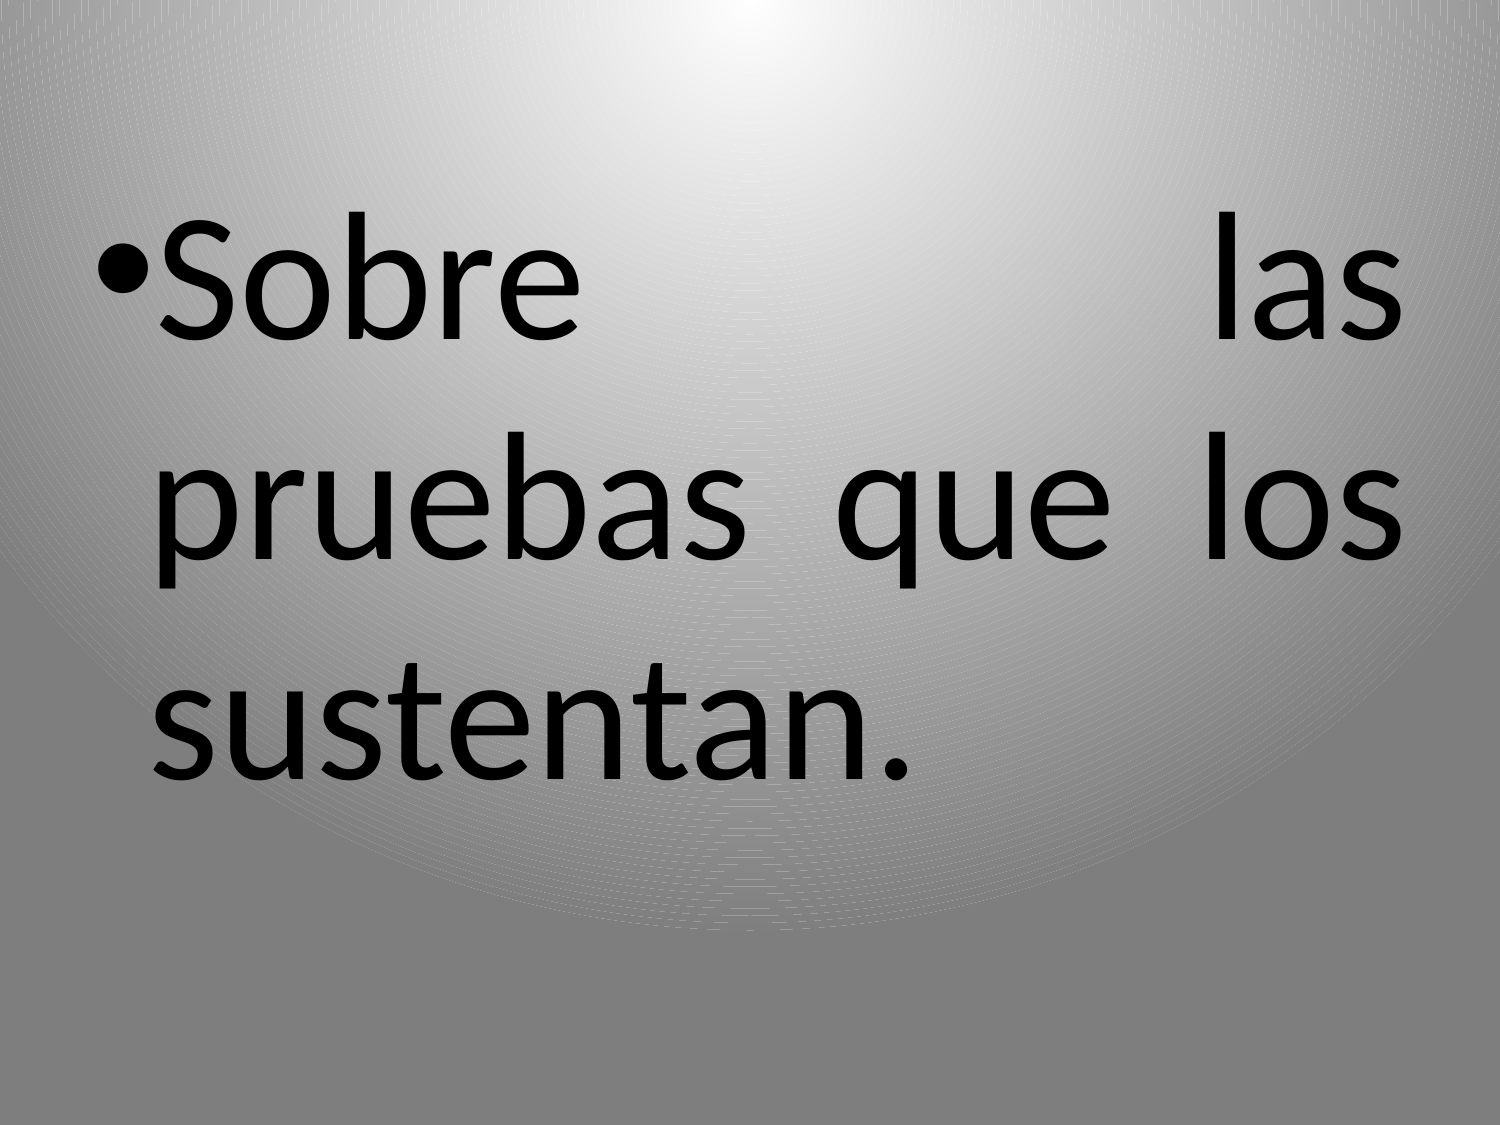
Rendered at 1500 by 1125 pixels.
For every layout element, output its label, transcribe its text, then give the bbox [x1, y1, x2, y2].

list Sobre las pruebas que los sustentan. [76, 149, 1424, 957]
